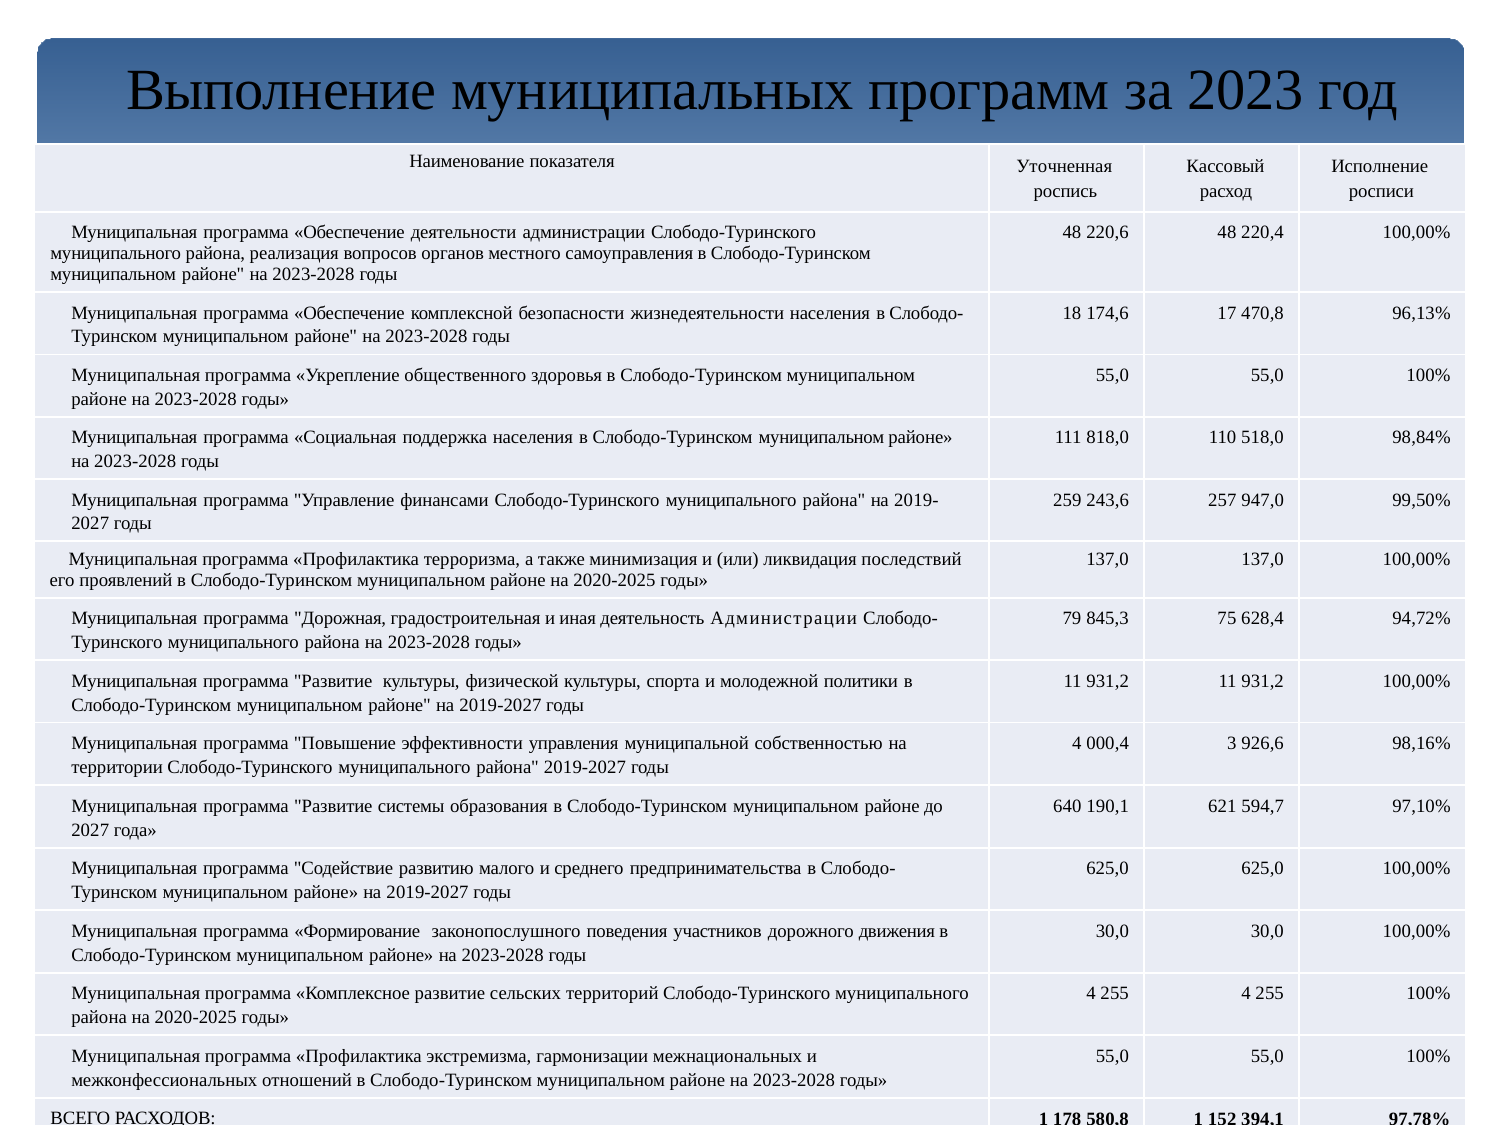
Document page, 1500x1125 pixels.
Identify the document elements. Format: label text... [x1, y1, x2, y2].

table_cell Муниципальная программа «Комплексное развитие сельских территорий Слободо-Туринского муниципального района на 2020-2025 годы» [35, 974, 988, 1034]
table_cell Муниципальная программа "Управление финансами Слободо-Туринского муниципального района" на 2019-2027 годы [35, 480, 988, 540]
table_header Кассовый расход [1145, 145, 1298, 211]
table_cell 257 947,0 [1145, 480, 1298, 540]
table_cell Муниципальная программа «Обеспечение деятельности администрации Слободо-Туринского муниципального района, реализация вопросов органов местного самоуправления в Слободо-Туринском муниципальном районе" на 2023-2028 годы [35, 213, 988, 291]
table_cell 100,00% [1300, 542, 1465, 597]
table_cell 98,16% [1300, 723, 1465, 784]
table_cell 30,0 [990, 911, 1143, 972]
table_cell 55,0 [990, 355, 1143, 416]
table_cell 137,0 [1145, 542, 1298, 597]
table_cell Муниципальная программа «Профилактика терроризма, а также минимизация и (или) ликвидация последствий его проявлений в Слободо-Туринском муниципальном районе на 2020-2025 годы» [35, 542, 988, 597]
table_cell 110 518,0 [1145, 418, 1298, 478]
table_cell 99,50% [1300, 480, 1465, 540]
table_cell Муниципальная программа «Формирование законопослушного поведения участников дорожного движения в Слободо-Туринском муниципальном районе» на 2023-2028 годы [35, 911, 988, 972]
table_cell 48 220,6 [990, 213, 1143, 291]
table_cell Муниципальная программа «Профилактика экстремизма, гармонизации межнациональных и межконфессиональных отношений в Слободо-Туринском муниципальном районе на 2023-2028 годы» [35, 1036, 988, 1097]
table_cell 100,00% [1300, 911, 1465, 972]
table_cell 625,0 [1145, 849, 1298, 909]
table_cell 3 926,6 [1145, 723, 1298, 784]
table_cell 4 255 [990, 974, 1143, 1034]
table_cell 94,72% [1300, 599, 1465, 659]
table_cell 79 845,3 [990, 599, 1143, 659]
table_cell 4 000,4 [990, 723, 1143, 784]
table_cell 1 178 580,8 [990, 1099, 1143, 1125]
table_cell 55,0 [1145, 1036, 1298, 1097]
table_cell 18 174,6 [990, 293, 1143, 354]
table_cell 55,0 [1145, 355, 1298, 416]
table_header Исполнение росписи [1300, 145, 1465, 211]
table_cell Муниципальная программа "Повышение эффективности управления муниципальной собственностью на территории Слободо-Туринского муниципального района" 2019-2027 годы [35, 723, 988, 784]
table_cell Муниципальная программа «Обеспечение комплексной безопасности жизнедеятельности населения в Слободо-Туринском муниципальном районе" на 2023-2028 годы [35, 293, 988, 354]
table_cell 11 931,2 [1145, 661, 1298, 722]
table_cell Муниципальная программа "Дорожная, градостроительная и иная деятельность Администрации Слободо-Туринского муниципального района на 2023-2028 годы» [35, 599, 988, 659]
table_cell 96,13% [1300, 293, 1465, 354]
table_cell 137,0 [990, 542, 1143, 597]
table_cell 97,78% [1300, 1099, 1465, 1125]
table_cell 75 628,4 [1145, 599, 1298, 659]
table_cell 100% [1300, 1036, 1465, 1097]
table_cell 621 594,7 [1145, 786, 1298, 847]
table_cell 97,10% [1300, 786, 1465, 847]
table_cell 48 220,4 [1145, 213, 1298, 291]
table_cell Муниципальная программа "Развитие системы образования в Слободо-Туринском муниципальном районе до 2027 года» [35, 786, 988, 847]
table_header Уточненная роспись [990, 145, 1143, 211]
table_cell Муниципальная программа «Укрепление общественного здоровья в Слободо-Туринском муниципальном районе на 2023-2028 годы» [35, 355, 988, 416]
table_header Наименование показателя [35, 145, 988, 211]
table_cell Муниципальная программа «Социальная поддержка населения в Слободо-Туринском муниципальном районе» на 2023-2028 годы [35, 418, 988, 478]
table_cell 625,0 [990, 849, 1143, 909]
table_cell 259 243,6 [990, 480, 1143, 540]
table_cell 17 470,8 [1145, 293, 1298, 354]
text_box Выполнение муниципальных программ за 2023 год [123, 48, 1408, 144]
picture [37, 37, 1464, 143]
table_cell 111 818,0 [990, 418, 1143, 478]
table_cell 4 255 [1145, 974, 1298, 1034]
table_cell Муниципальная программа "Развитие культуры, физической культуры, спорта и молодежной политики в Слободо-Туринском муниципальном районе" на 2019-2027 годы [35, 661, 988, 722]
table_cell 100,00% [1300, 661, 1465, 722]
table_cell 100,00% [1300, 213, 1465, 291]
table_cell 1 152 394,1 [1145, 1099, 1298, 1125]
table_cell 30,0 [1145, 911, 1298, 972]
table_cell 55,0 [990, 1036, 1143, 1097]
table_cell 11 931,2 [990, 661, 1143, 722]
table_cell 100,00% [1300, 849, 1465, 909]
table_cell 100% [1300, 974, 1465, 1034]
table_cell ВСЕГО РАСХОДОВ: [35, 1099, 988, 1125]
table_cell 100% [1300, 355, 1465, 416]
table_cell 98,84% [1300, 418, 1465, 478]
table_cell 640 190,1 [990, 786, 1143, 847]
table_cell Муниципальная программа "Содействие развитию малого и среднего предпринимательства в Слободо-Туринском муниципальном районе» на 2019-2027 годы [35, 849, 988, 909]
